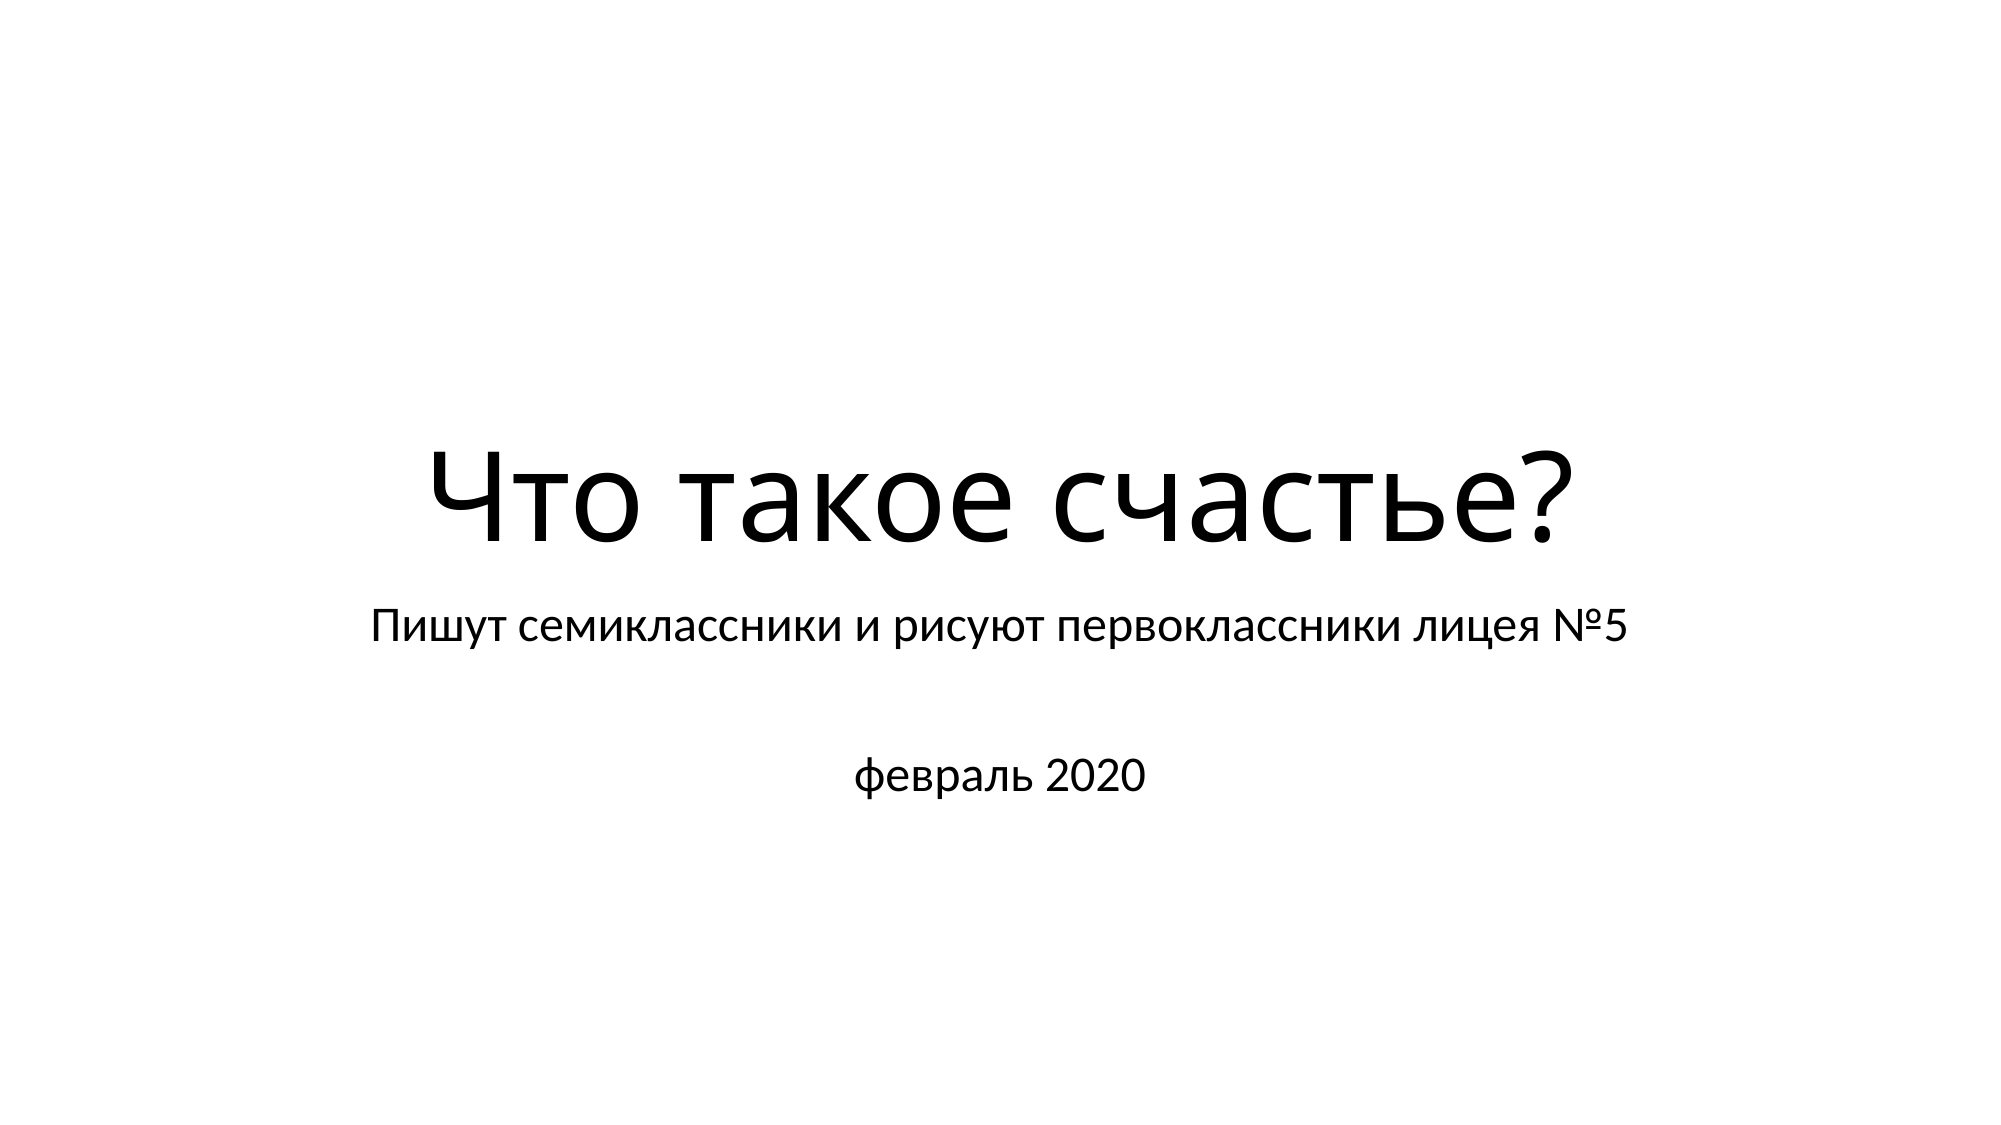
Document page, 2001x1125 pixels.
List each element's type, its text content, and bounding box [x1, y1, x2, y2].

title Что такое счастье? [249, 184, 1750, 576]
subtitle Пишут семиклассники и рисуют первоклассники лицея №5 февраль 2020 [249, 590, 1750, 863]
